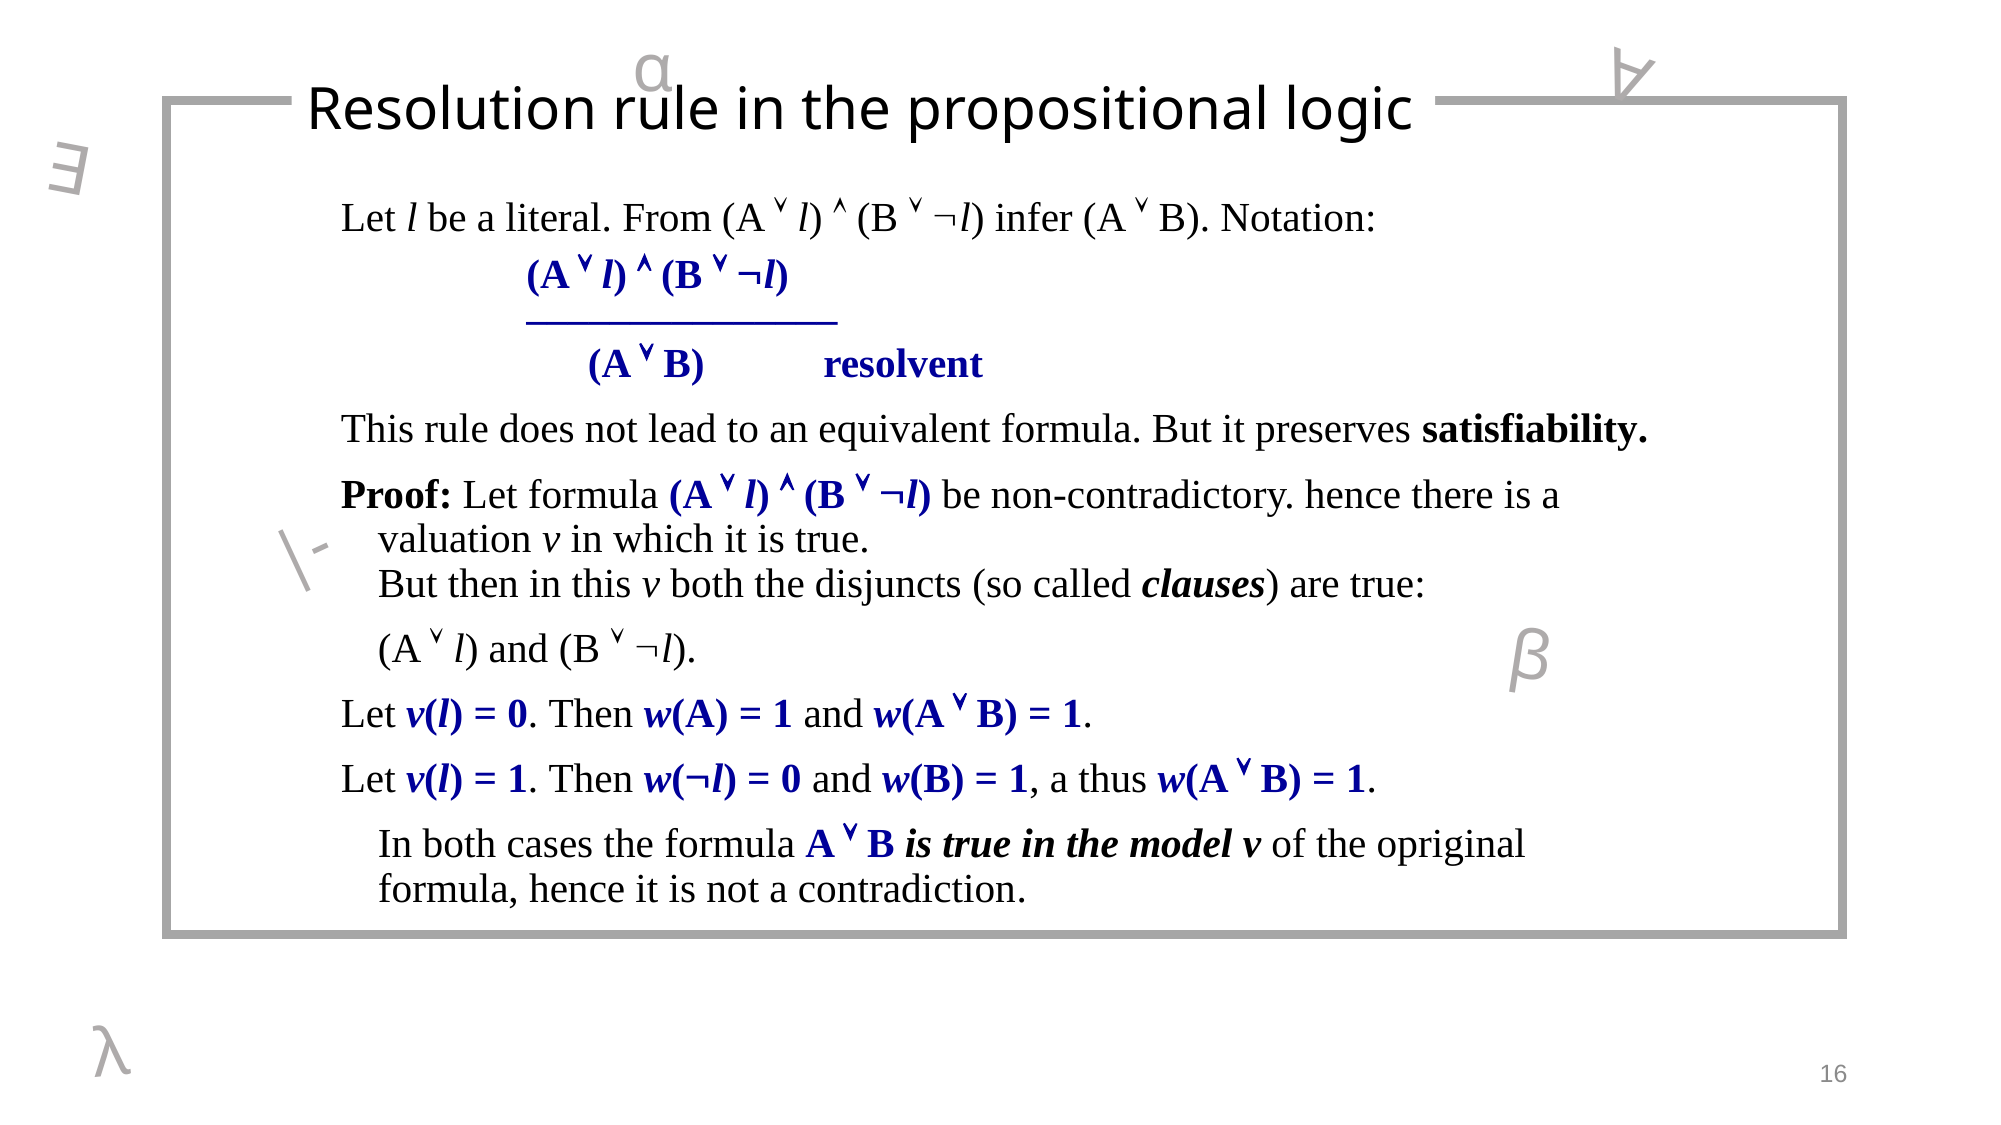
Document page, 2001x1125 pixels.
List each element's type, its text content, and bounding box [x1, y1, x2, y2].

slide_number 16 [1412, 1042, 1863, 1103]
text_box α [617, 17, 712, 113]
text_box λ [55, 994, 187, 1102]
text_box β [1488, 599, 1590, 708]
text_box ∃ [24, 112, 135, 224]
text_box [166, 99, 1844, 936]
text_box Resolution rule in the propositional logic [291, 59, 1436, 155]
text_box ∀ [1575, 17, 1693, 138]
text_box |- [240, 480, 374, 610]
